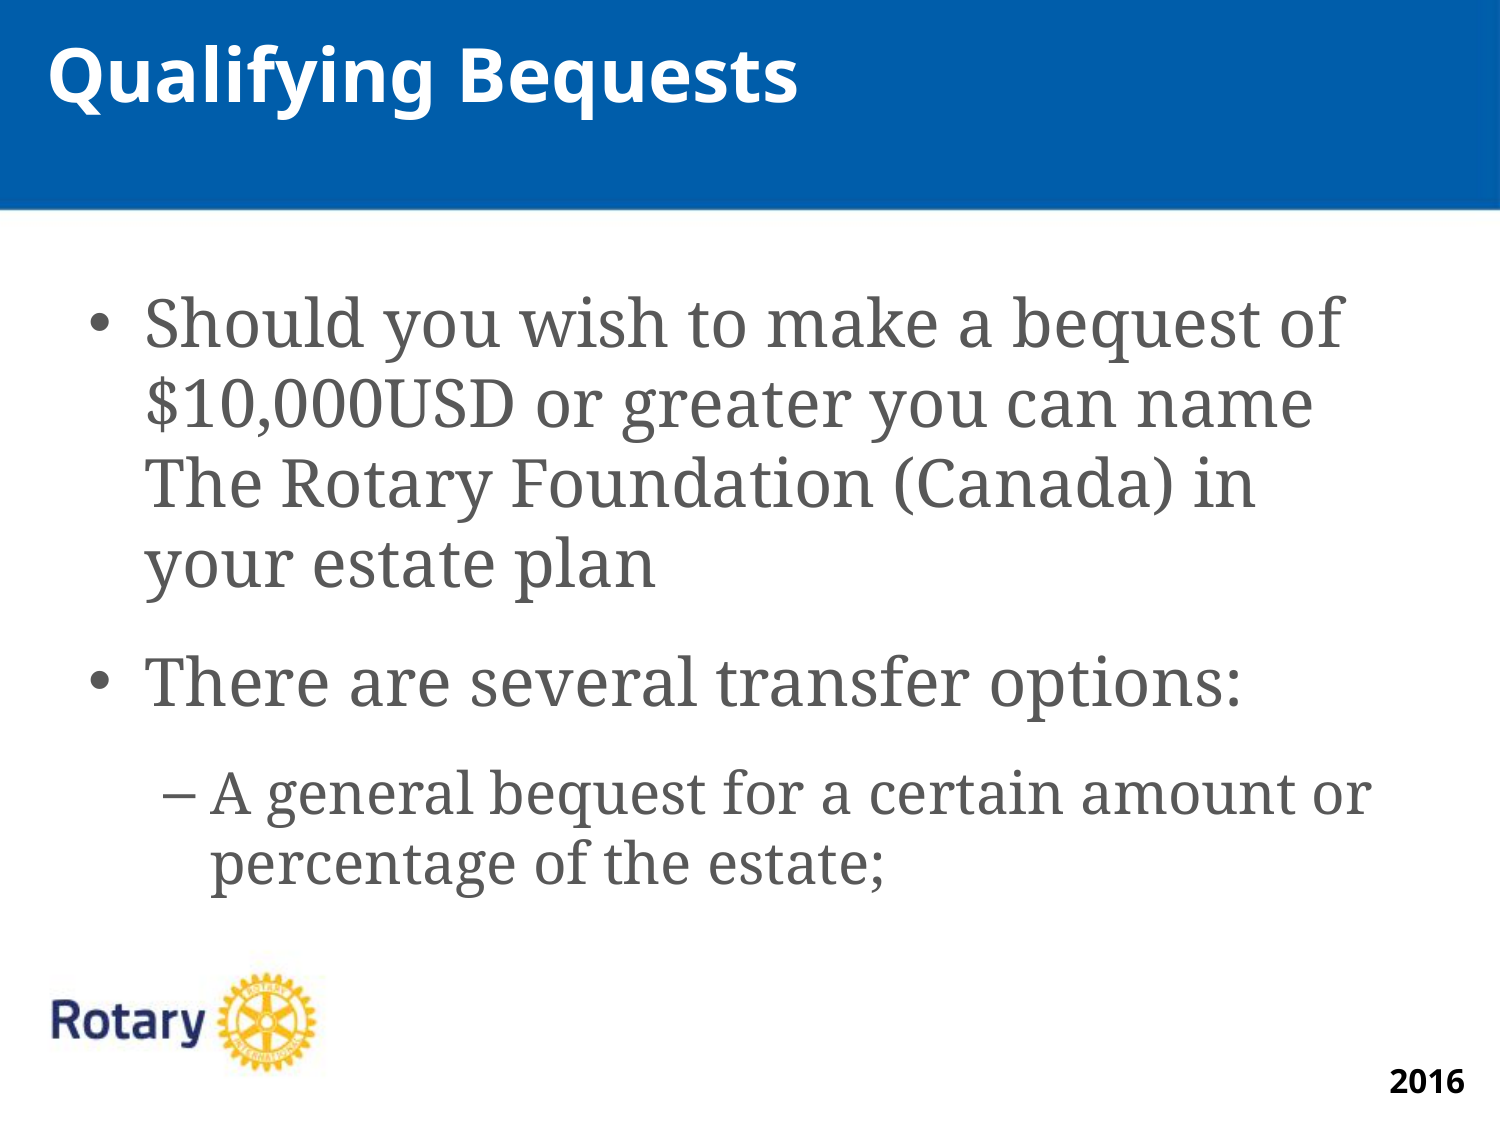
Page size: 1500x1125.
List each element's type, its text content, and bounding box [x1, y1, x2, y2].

text_box Qualifying Bequests [30, 36, 1469, 181]
text_box Should you wish to make a bequest of $10,000USD or greater you can name The Rotary Foundation (Canada) in your estate plan There are several transfer options: A general bequest for a certain amount or percentage of the estate; [73, 273, 1439, 956]
picture [0, 0, 1500, 1125]
